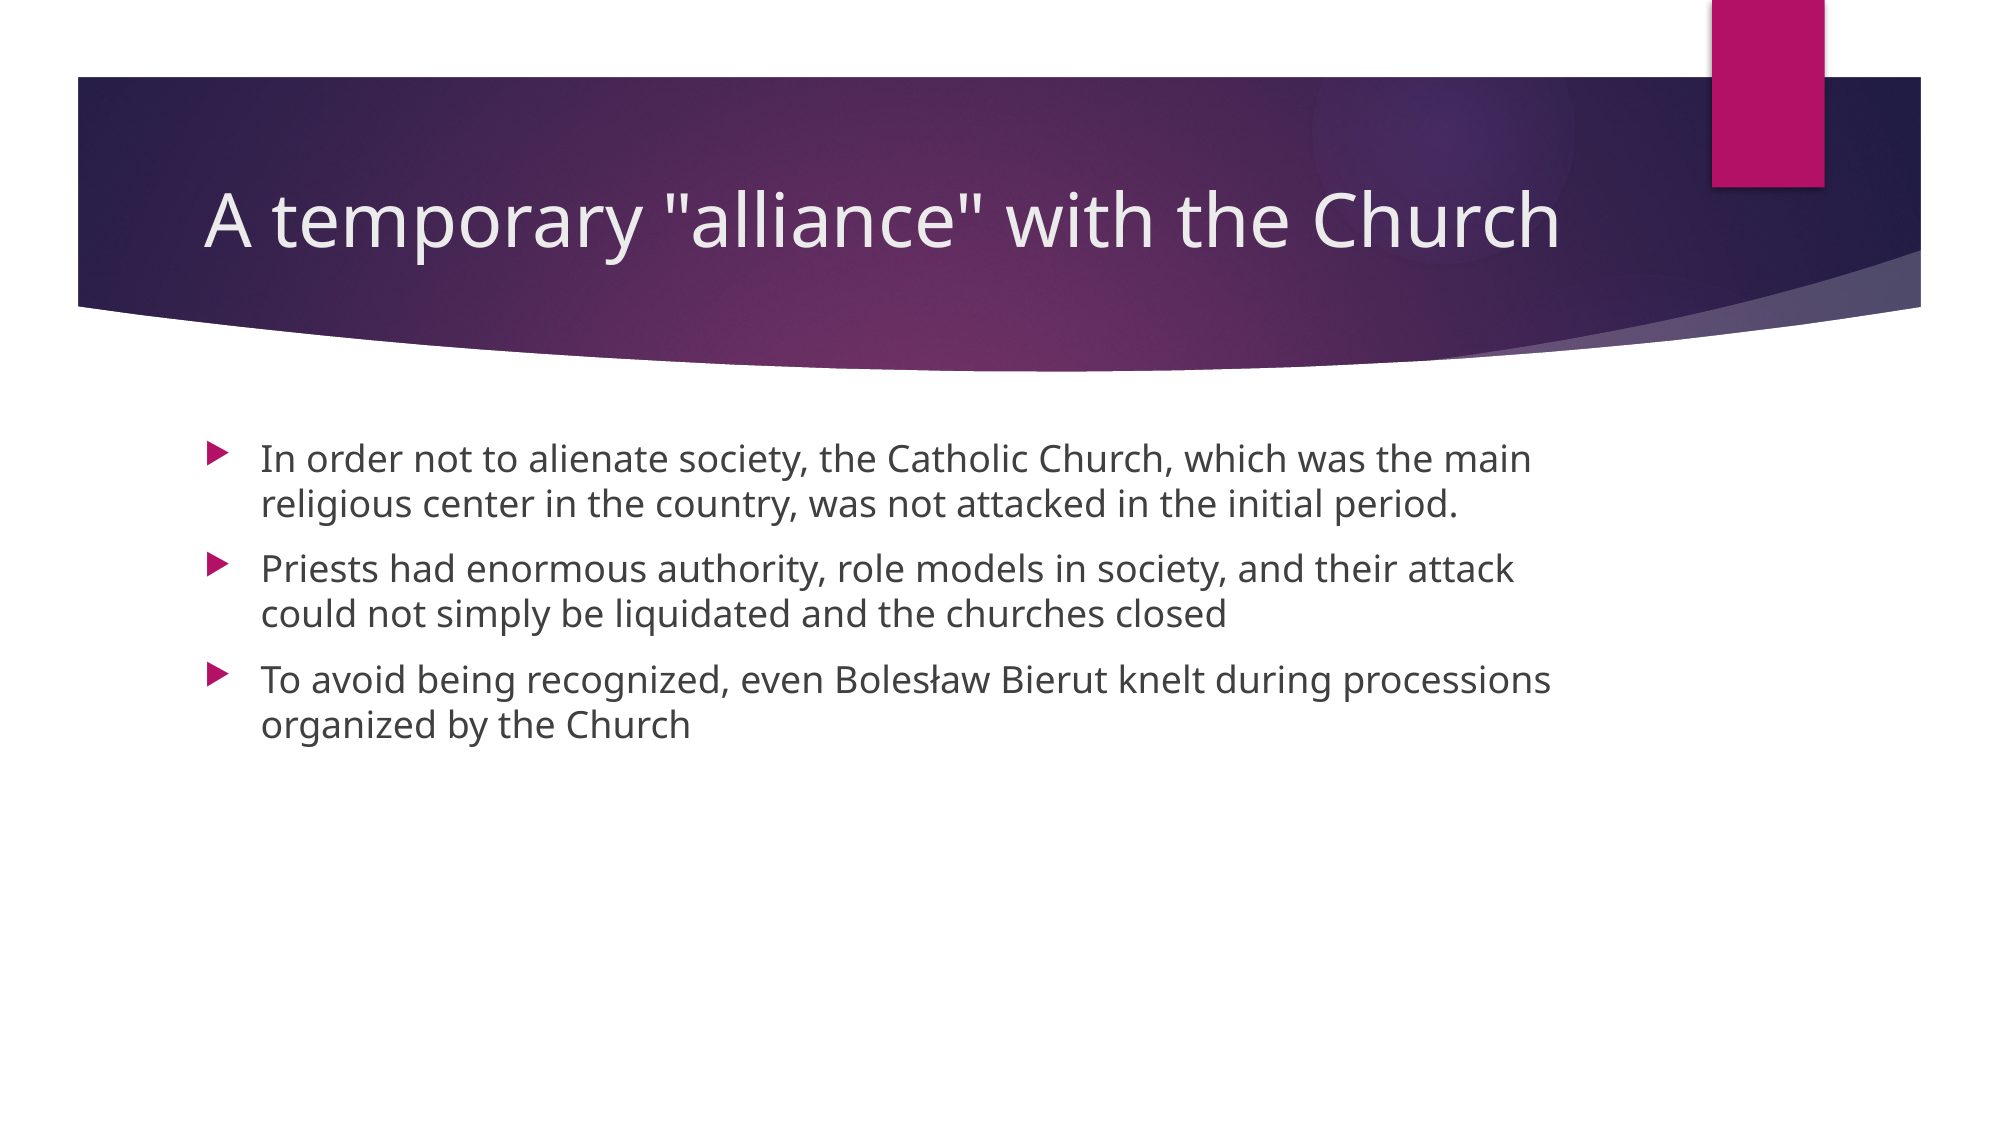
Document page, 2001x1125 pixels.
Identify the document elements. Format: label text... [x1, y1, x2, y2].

title A temporary "alliance" with the Church [189, 159, 1627, 276]
list In order not to alienate society, the Catholic Church, which was the main religious center in the country, was not attacked in the initial period. Priests had enormous authority, role models in society, and their attack could not simply be liquidated and the churches closed To avoid being recognized, even Bolesław Bierut knelt during processions organized by the Church [189, 427, 1638, 988]
